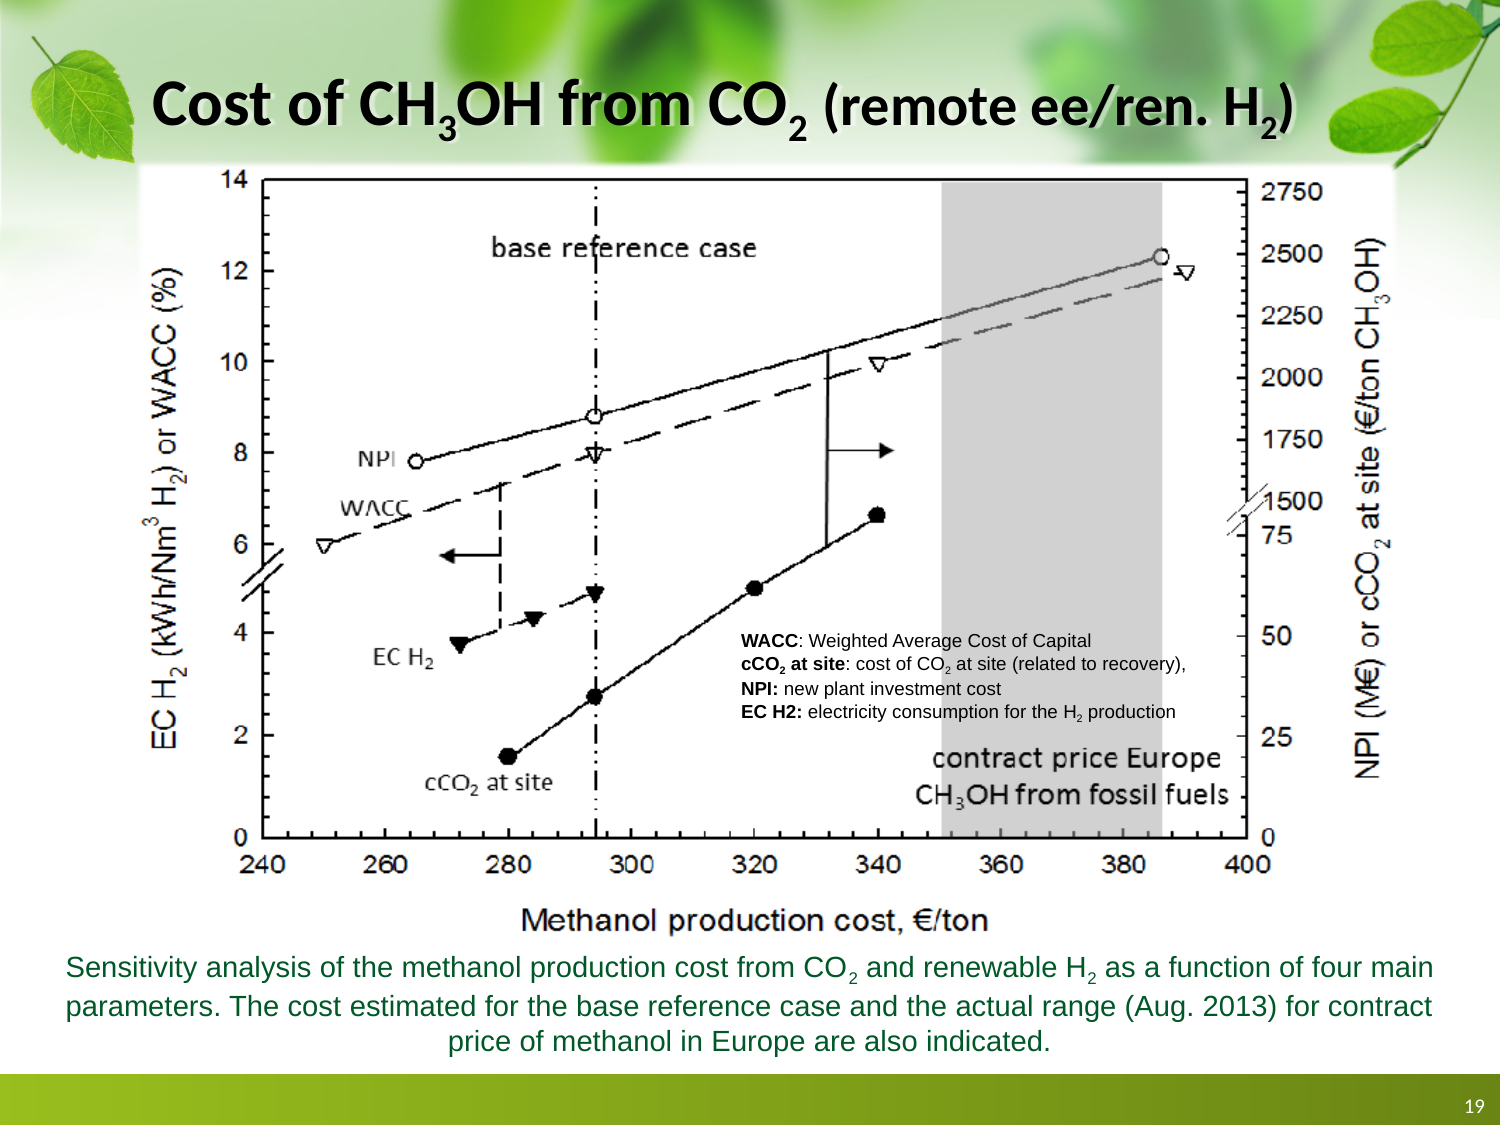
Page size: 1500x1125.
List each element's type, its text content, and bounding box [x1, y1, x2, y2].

picture [0, 0, 1500, 941]
slide_number 19 [1412, 1084, 1500, 1125]
text_box Sensitivity analysis of the methanol production cost from CO2 and renewable H2 as a function of four main parameters. The cost estimated for the base reference case and the actual range (Aug. 2013) for contract price of methanol in Europe are also indicated. [41, 940, 1459, 1065]
title Cost of CH3OH from CO2 (remote ee/ren. H2) [137, 57, 1377, 151]
